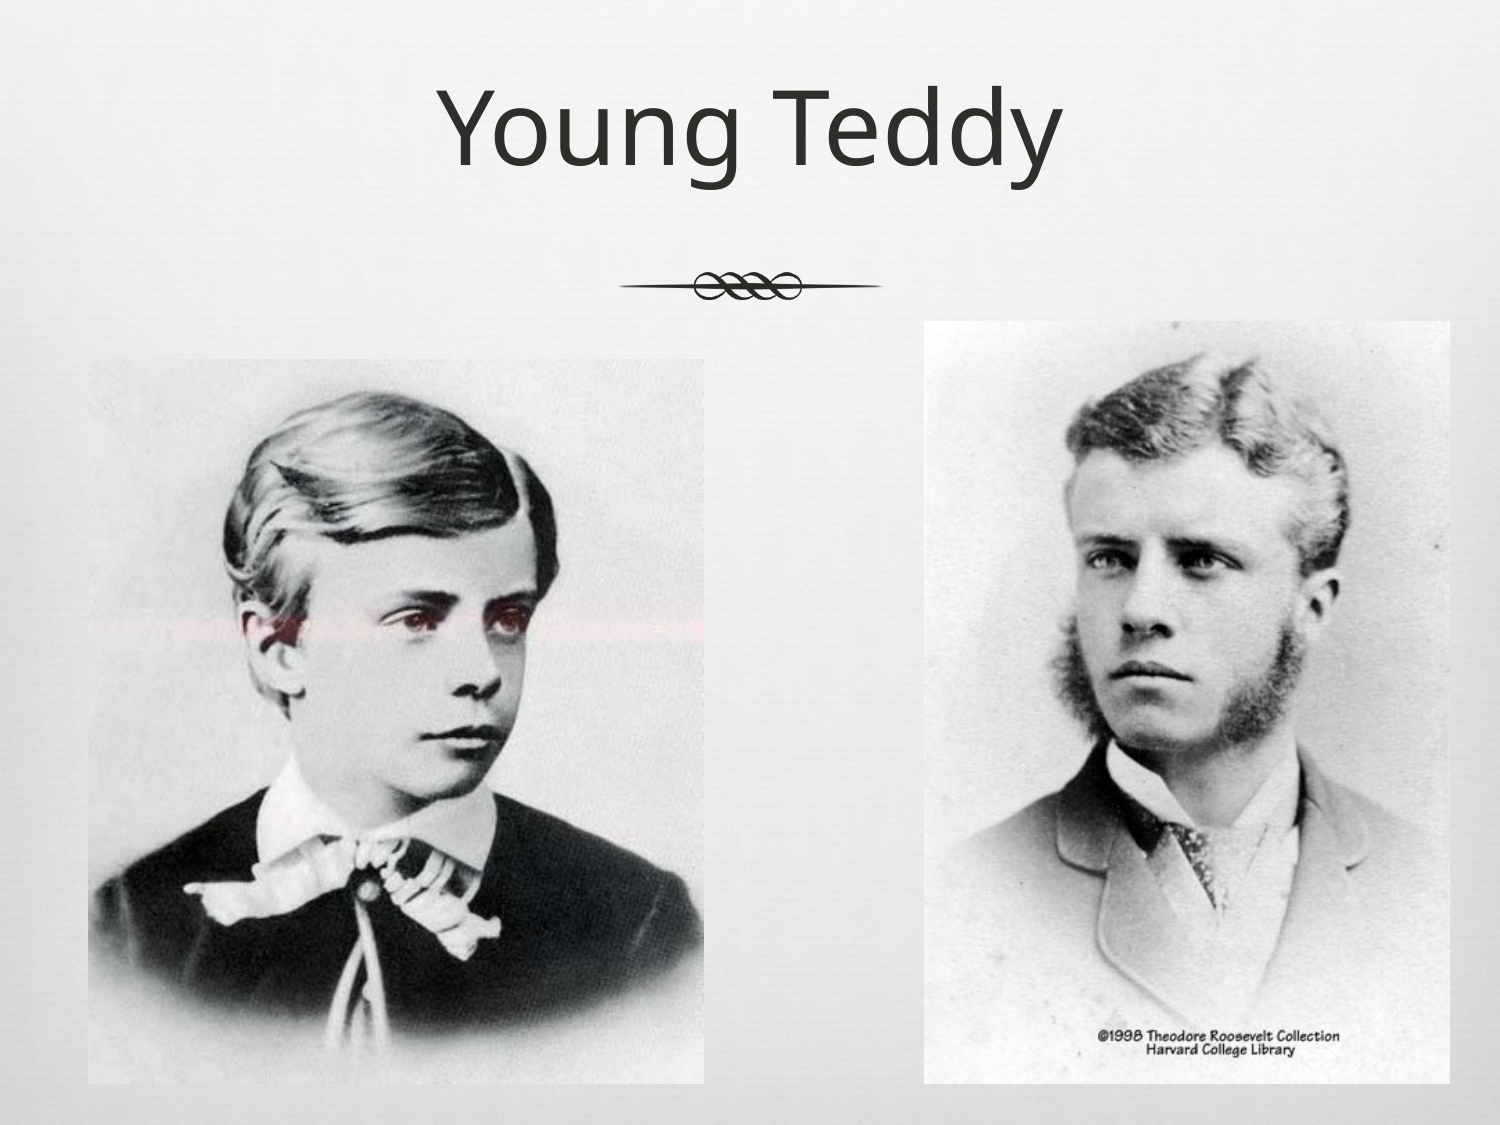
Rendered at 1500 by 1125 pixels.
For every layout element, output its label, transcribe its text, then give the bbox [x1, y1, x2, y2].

picture [615, 272, 885, 300]
title Young Teddy [112, 11, 1388, 236]
picture [87, 359, 704, 1085]
picture [924, 321, 1450, 1085]
